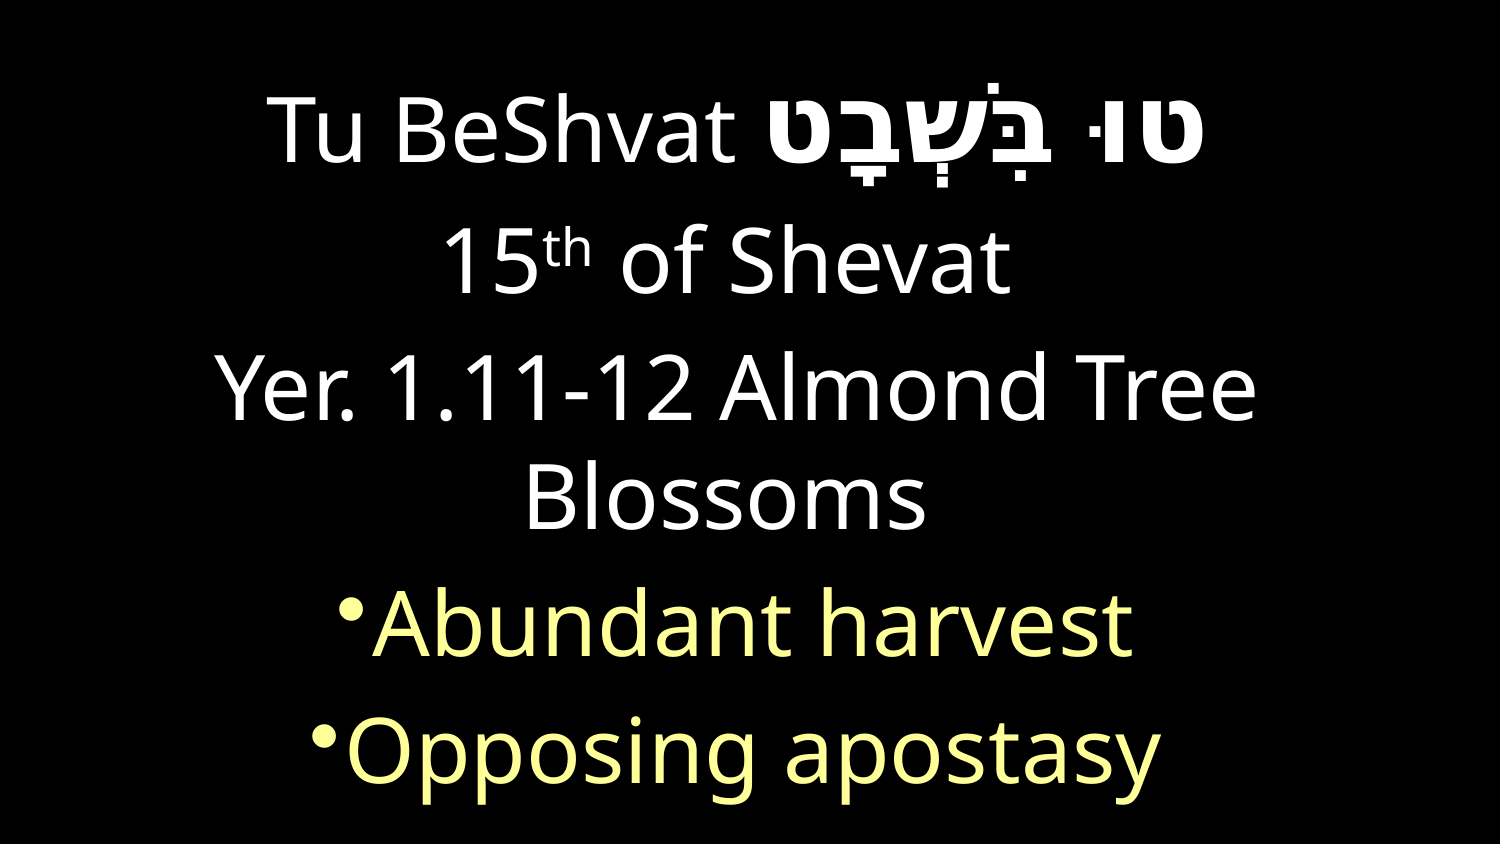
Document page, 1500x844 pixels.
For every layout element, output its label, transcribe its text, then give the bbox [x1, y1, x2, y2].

list Tu BeShvat טוּ בִּשְׁבָט 15th of Shevat Yer. 1.11-12 Almond Tree Blossoms Abundant harvest Opposing apostasy [50, 46, 1425, 810]
